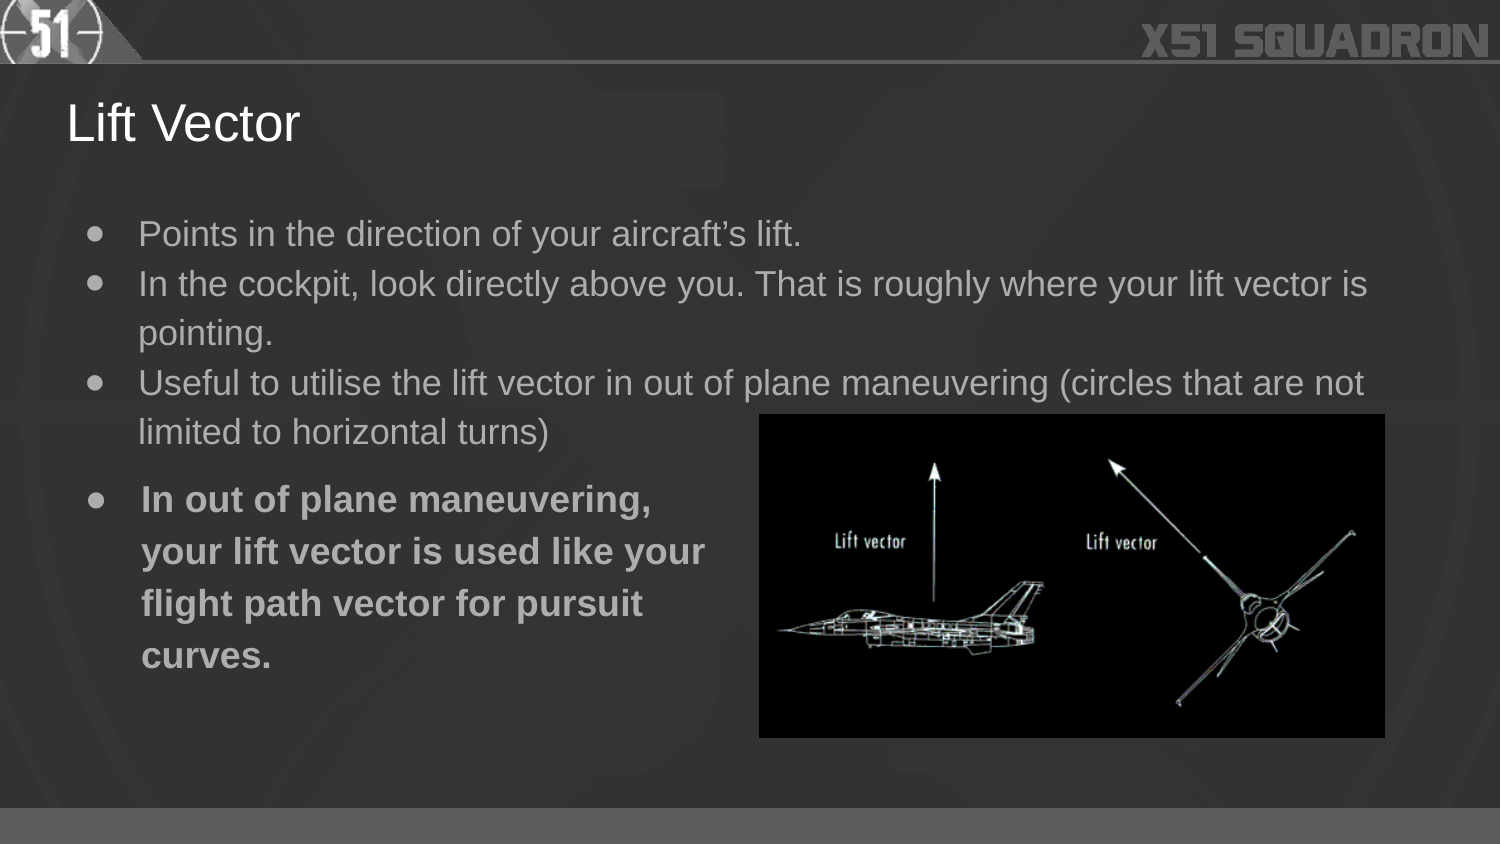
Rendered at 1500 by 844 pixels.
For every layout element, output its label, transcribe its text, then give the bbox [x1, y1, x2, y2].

title Lift Vector [51, 72, 1449, 167]
picture [0, 0, 1500, 844]
list In out of plane maneuvering, your lift vector is used like your flight path vector for pursuit curves. [51, 453, 755, 767]
list Points in the direction of your aircraft’s lift. In the cockpit, look directly above you. That is roughly where your lift vector is pointing. Useful to utilise the lift vector in out of plane maneuvering (circles that are not limited to horizontal turns) [51, 189, 1449, 468]
